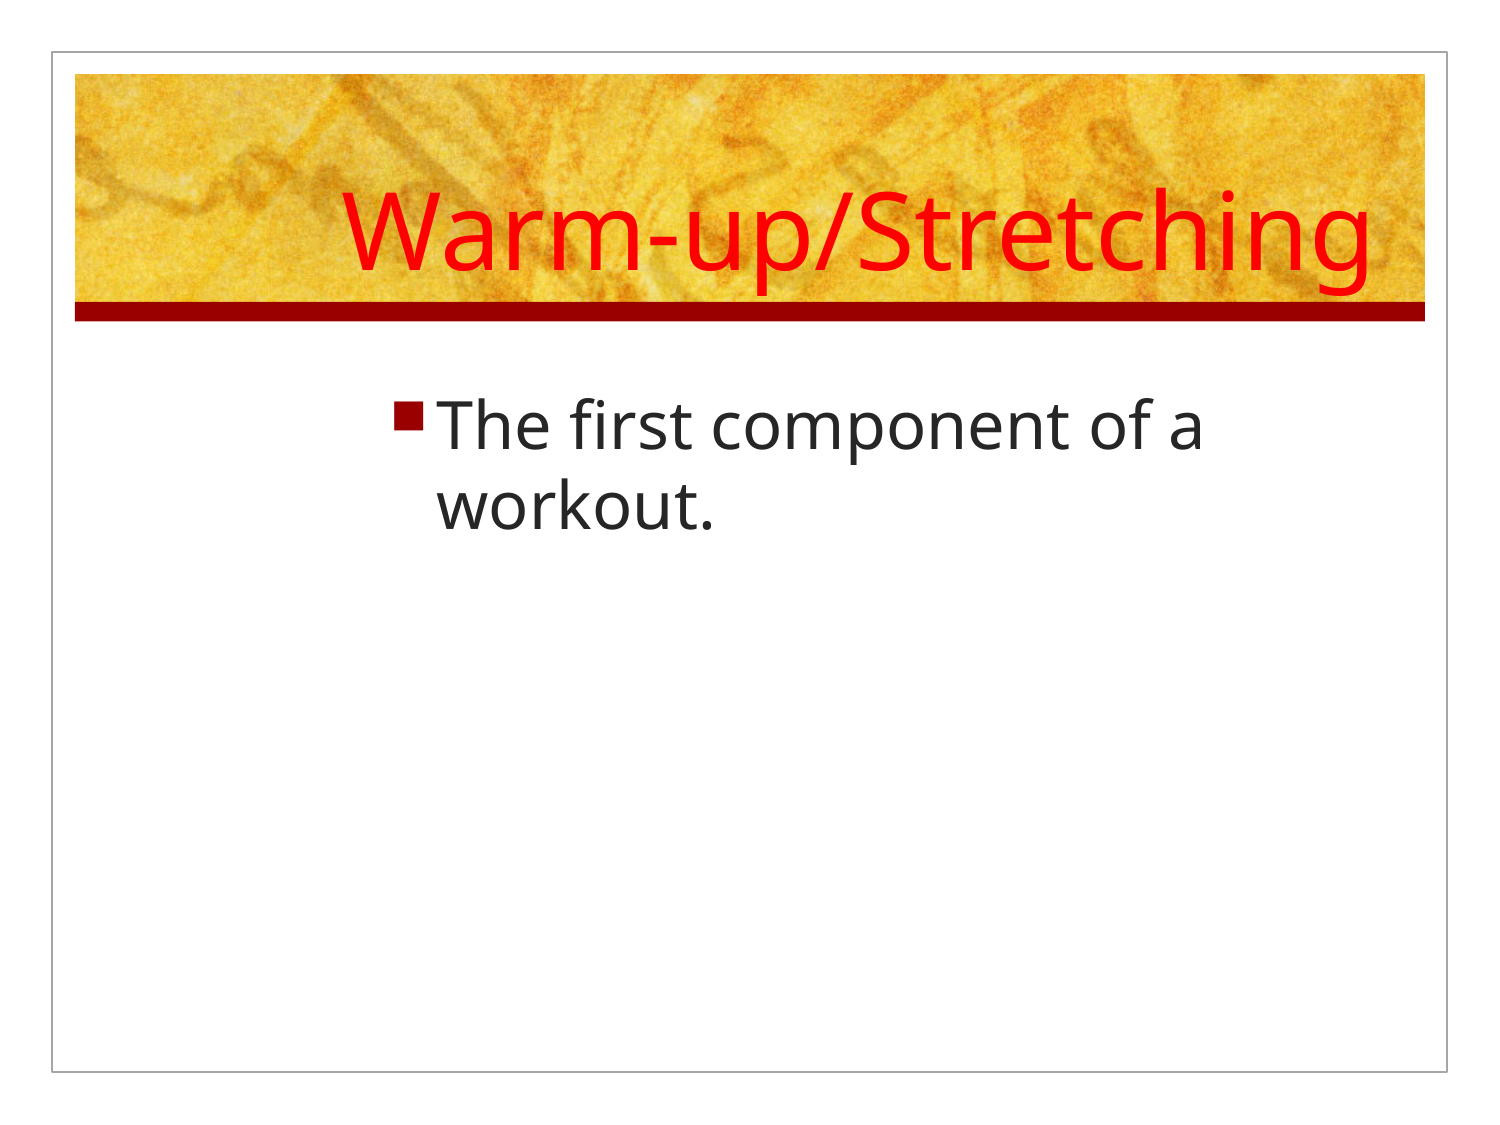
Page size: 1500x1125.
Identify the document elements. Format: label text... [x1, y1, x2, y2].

picture [75, 74, 1425, 301]
list The first component of a workout. [375, 375, 1392, 1005]
title Warm-up/Stretching [108, 74, 1392, 292]
